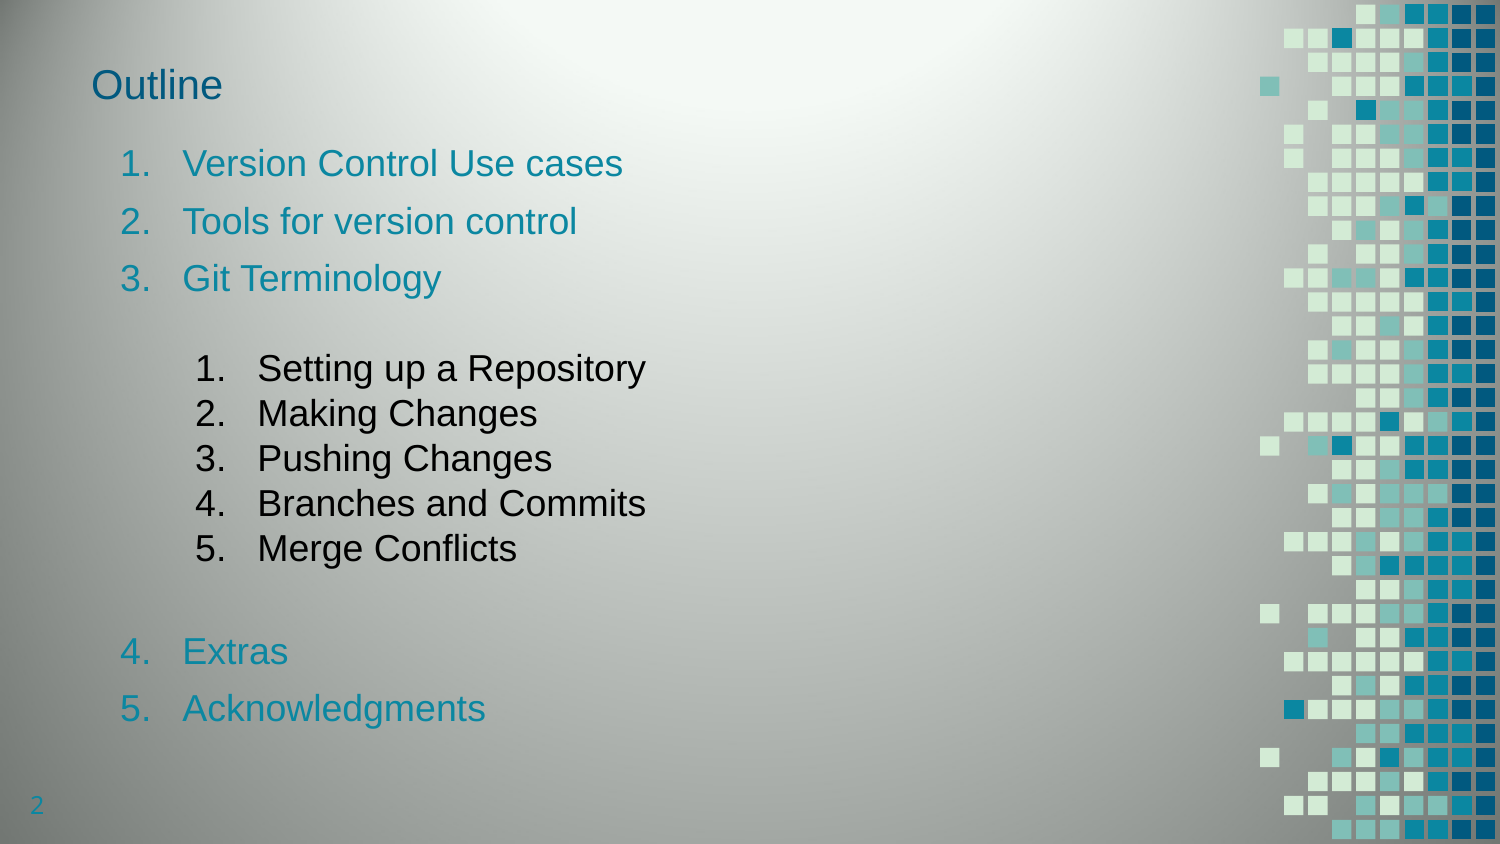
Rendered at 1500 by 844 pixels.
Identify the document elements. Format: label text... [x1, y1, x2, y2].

title Outline [76, 30, 1186, 124]
picture [0, 0, 1500, 844]
list Version Control Use cases Tools for version control Git Terminology Setting up a Repository Making Changes Pushing Changes Branches and Commits Merge Conflicts Extras Acknowledgments [92, 124, 1202, 775]
slide_number 2 [15, 774, 105, 839]
